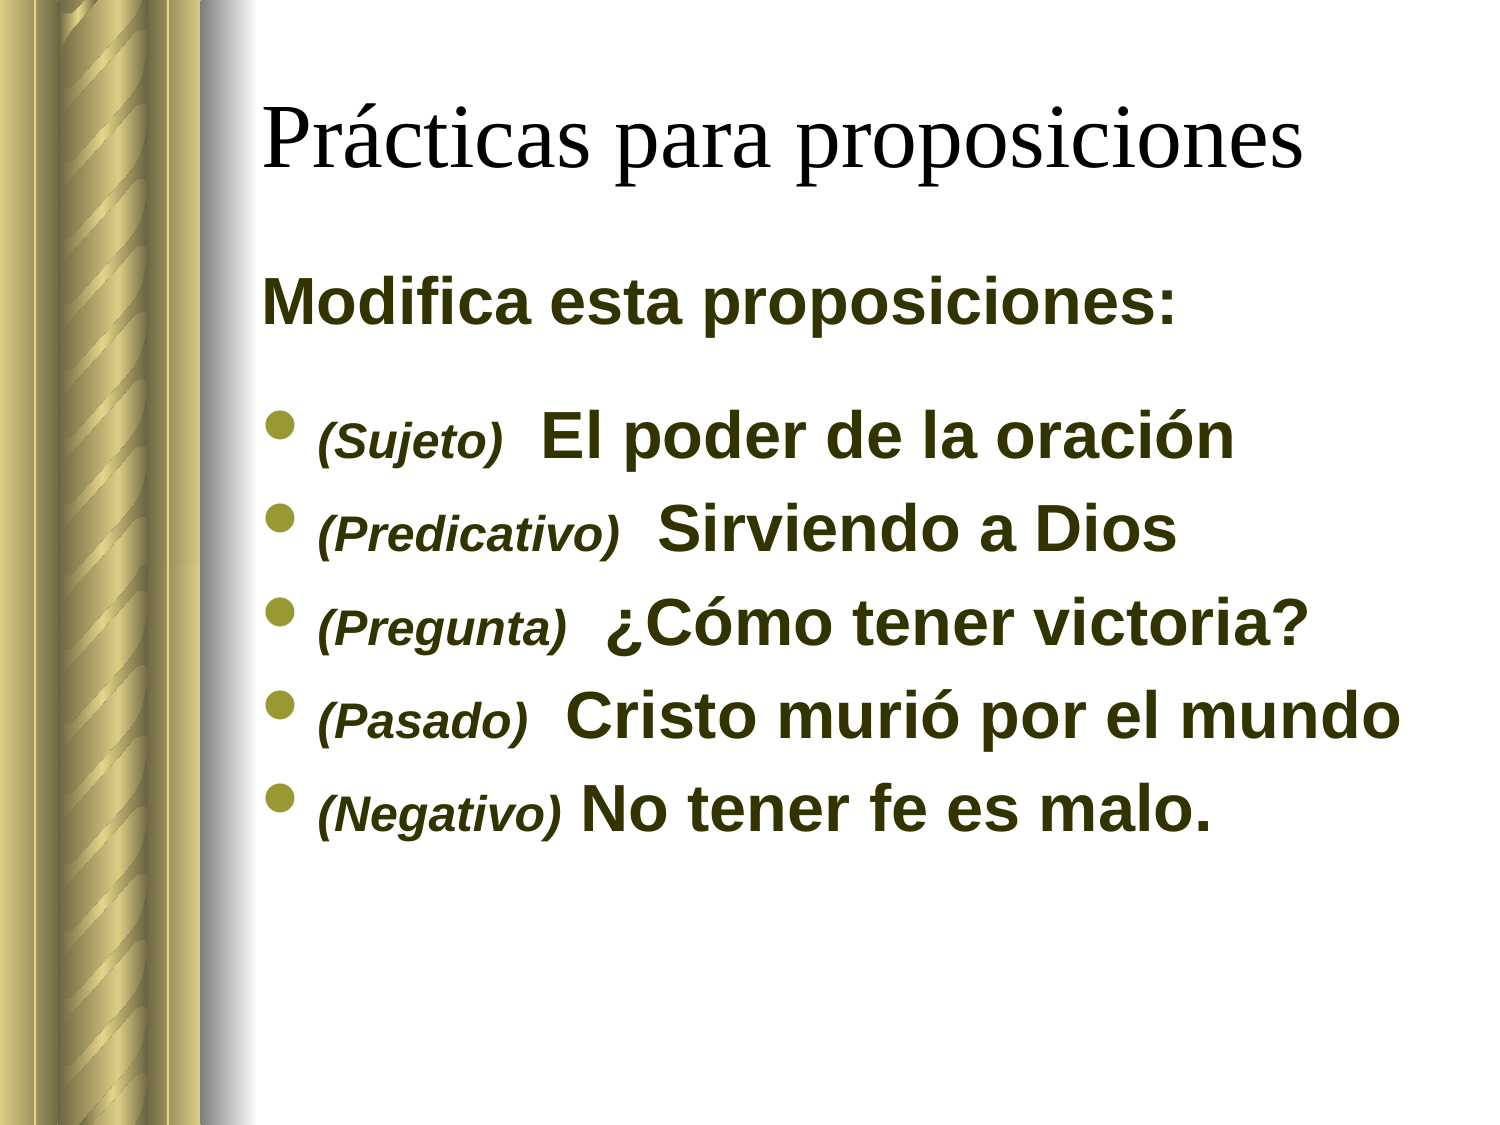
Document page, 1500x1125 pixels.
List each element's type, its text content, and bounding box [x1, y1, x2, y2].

title Prácticas para proposiciones [246, 37, 1475, 225]
list Modifica esta proposiciones: (Sujeto) El poder de la oración (Predicativo) Sirviendo a Dios (Pregunta) ¿Cómo tener victoria? (Pasado) Cristo murió por el mundo (Negativo) No tener fe es malo. [246, 249, 1475, 1024]
